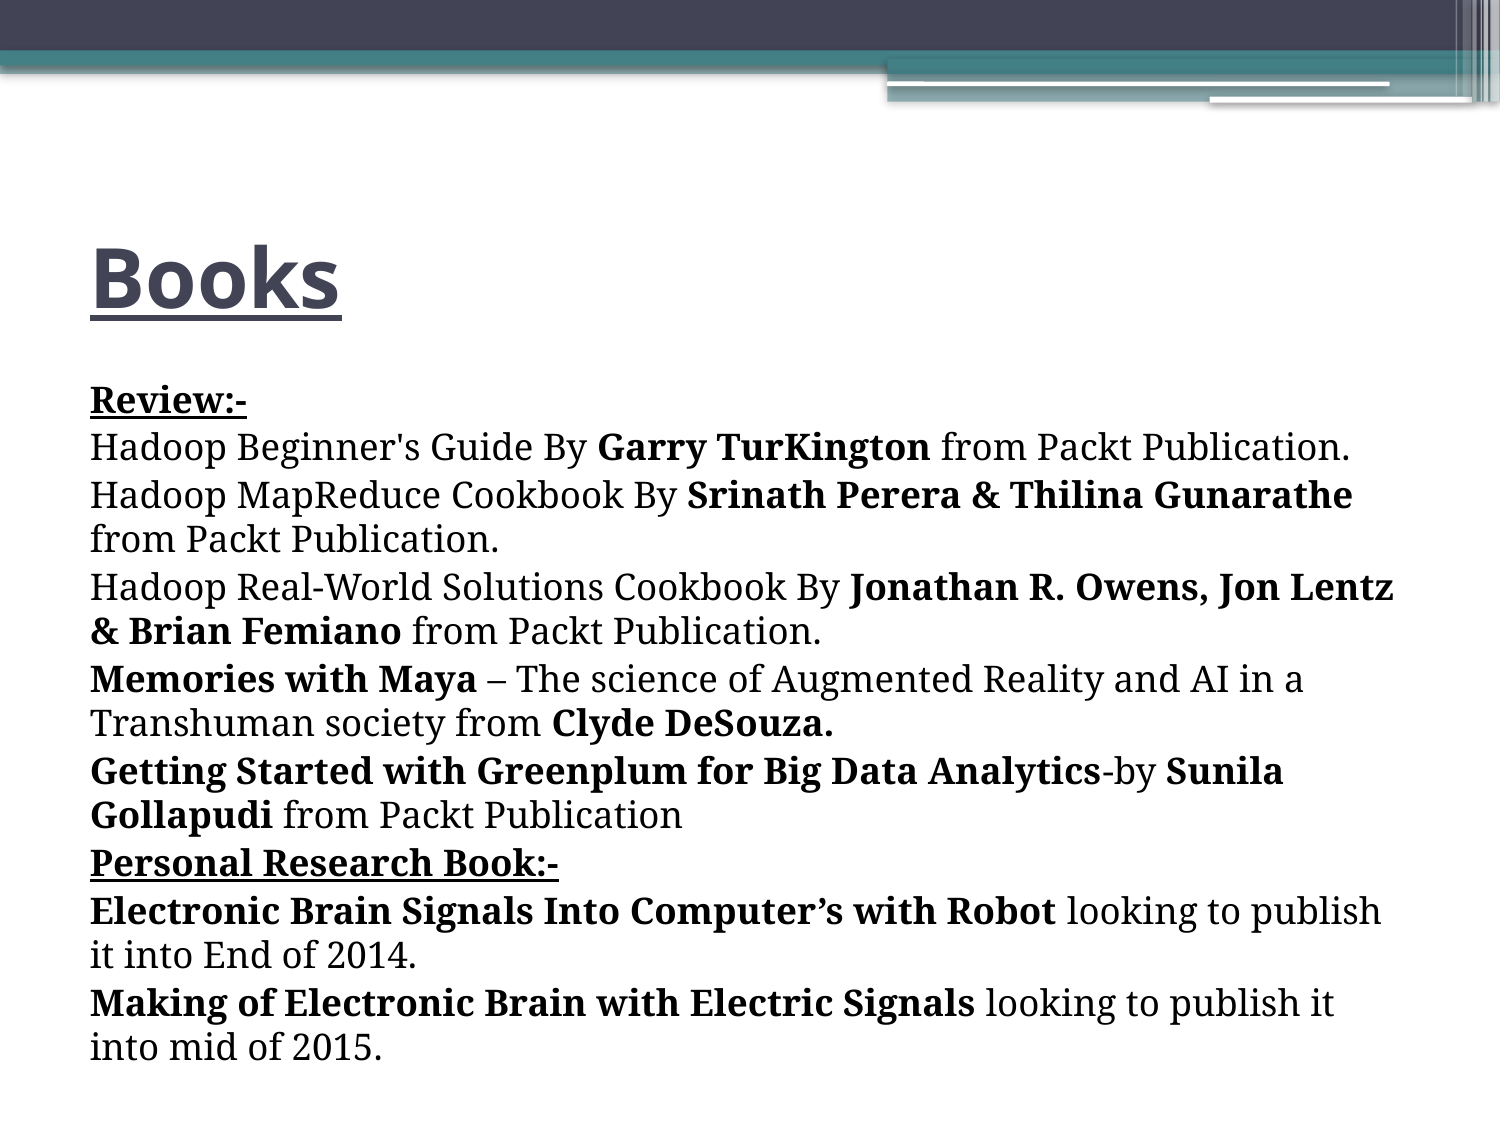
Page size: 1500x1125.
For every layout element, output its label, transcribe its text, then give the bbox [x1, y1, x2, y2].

title Books [75, 187, 1425, 363]
list Review:- Hadoop Beginner's Guide By Garry TurKington from Packt Publication. Hadoop MapReduce Cookbook By Srinath Perera & Thilina Gunarathe from Packt Publication. Hadoop Real-World Solutions Cookbook By Jonathan R. Owens, Jon Lentz & Brian Femiano from Packt Publication. Memories with Maya – The science of Augmented Reality and AI in a Transhuman society from Clyde DeSouza. Getting Started with Greenplum for Big Data Analytics-by Sunila Gollapudi from Packt Publication Personal Research Book:- Electronic Brain Signals Into Computer’s with Robot looking to publish it into End of 2014. Making of Electronic Brain with Electric Signals looking to publish it into mid of 2015. [75, 368, 1425, 1079]
